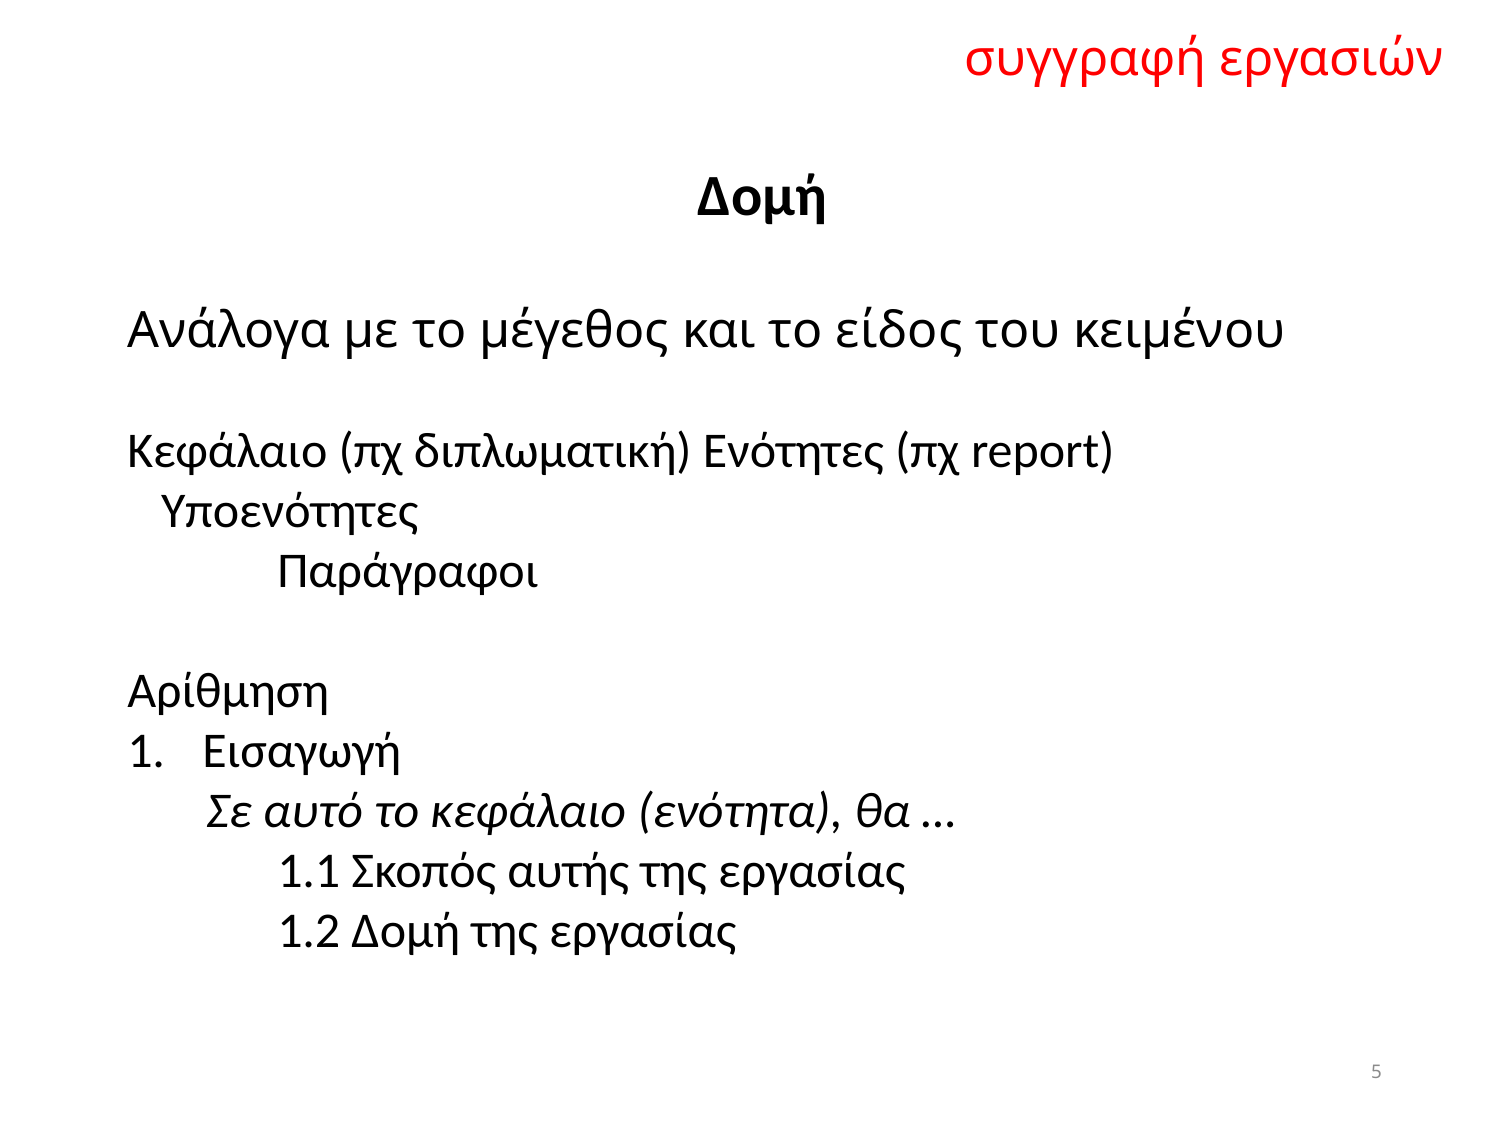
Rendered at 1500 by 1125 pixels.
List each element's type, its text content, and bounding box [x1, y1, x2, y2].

text_box συγγραφή εργασιών [949, 18, 1488, 94]
slide_number 5 [1059, 1042, 1397, 1103]
text_box Δομή Ανάλογα με το μέγεθος και το είδος του κειμένου Κεφάλαιο (πχ διπλωματική) Ενότητες (πχ report) Υποενότητες Παράγραφοι Αρίθμηση Εισαγωγή Σε αυτό το κεφάλαιο (ενότητα), θα … 1.1 Σκοπός αυτής της εργασίας 1.2 Δομή της εργασίας [112, 149, 1413, 1025]
